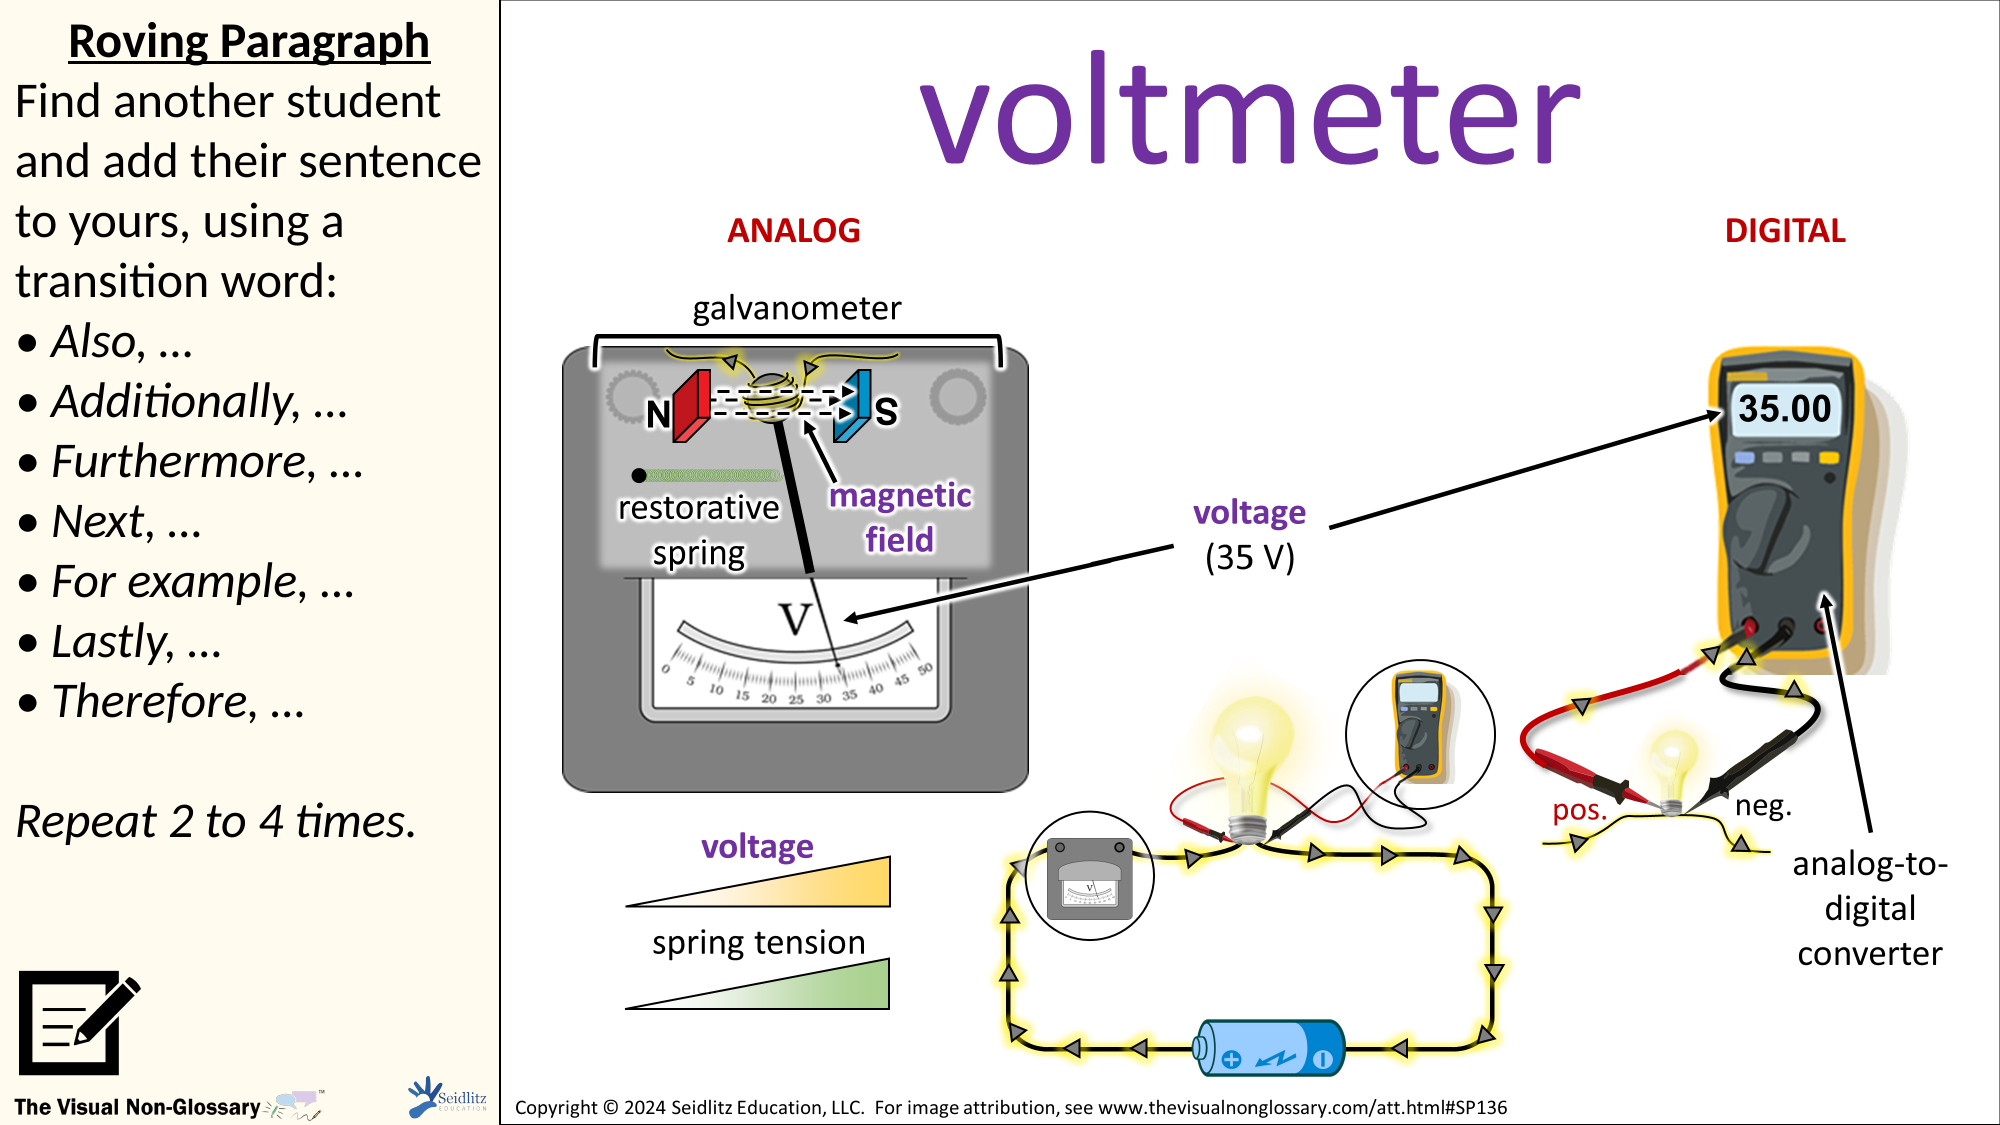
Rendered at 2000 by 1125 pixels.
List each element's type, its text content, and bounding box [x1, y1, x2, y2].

text_box Roving Paragraph​ [53, 0, 446, 59]
text_box Find another student and add their sentence to yours, using a transition word:​ • Also, … • Additionally, … • Furthermore, … • Next, … • For example, … • Lastly, … • Therefore, … Repeat 2 to 4 times. [0, 59, 494, 855]
picture [0, 961, 328, 1125]
picture [499, 0, 2000, 1125]
picture [403, 1073, 495, 1125]
